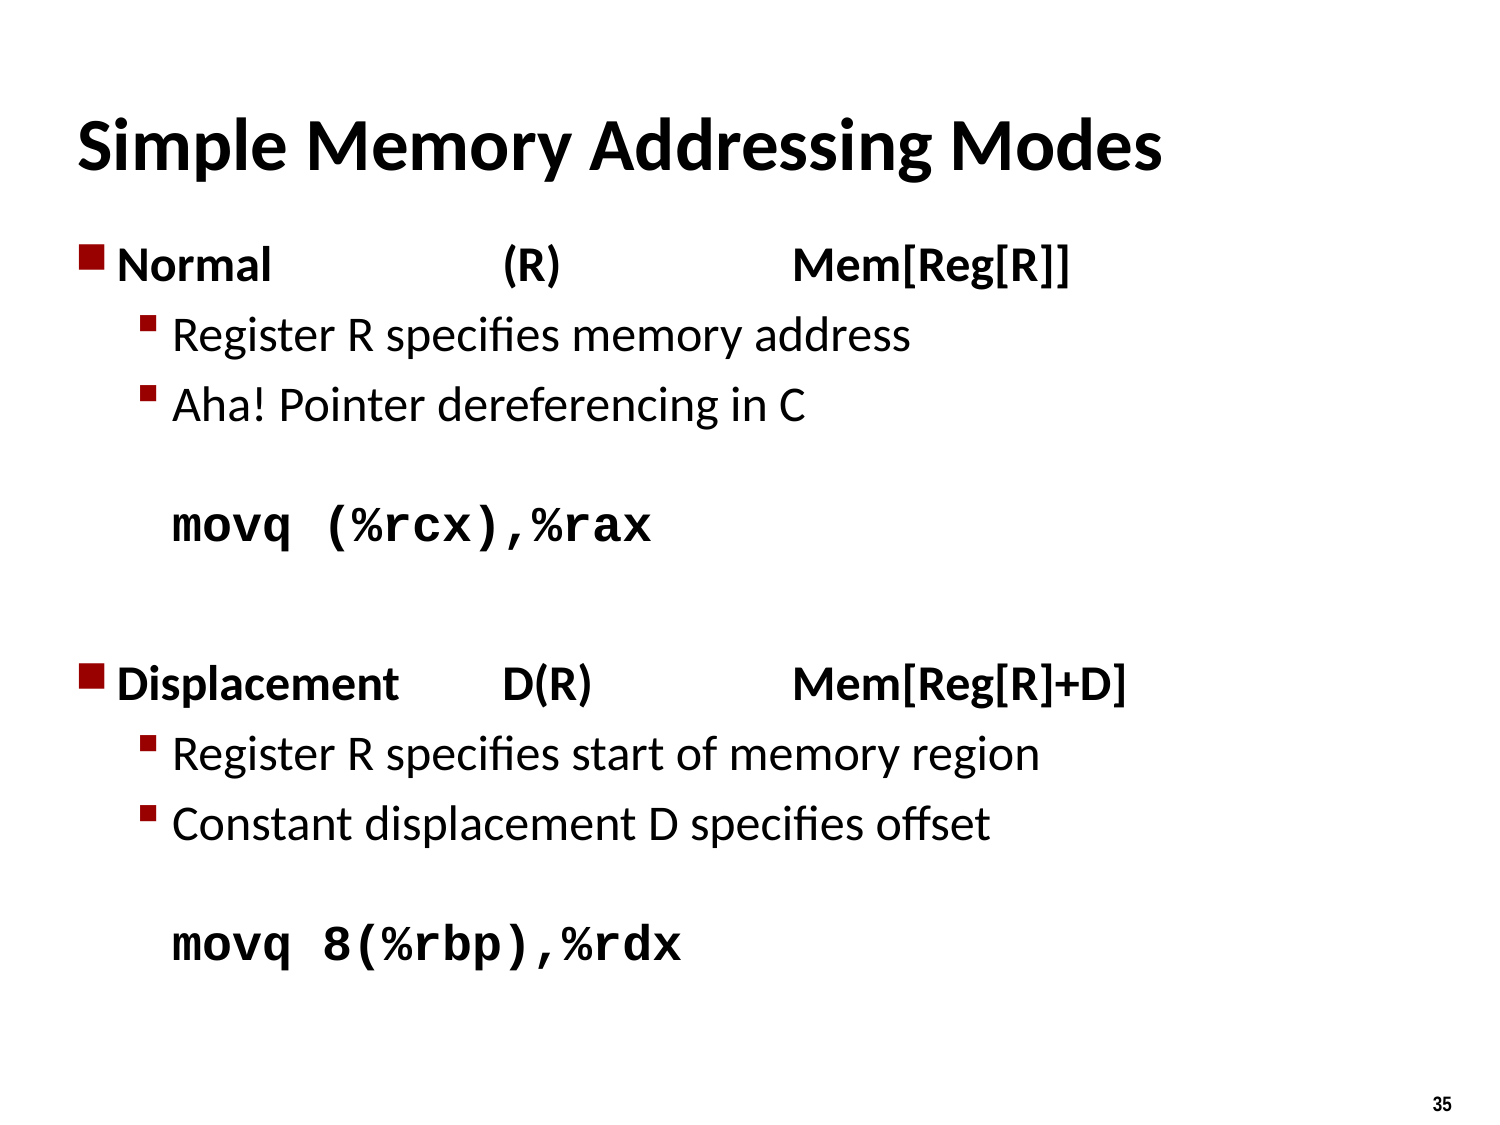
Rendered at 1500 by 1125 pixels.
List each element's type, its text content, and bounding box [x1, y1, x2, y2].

list Normal (R) Mem[Reg[R]] Register R specifies memory address Aha! Pointer dereferencing in C movq (%rcx),%rax Displacement D(R) Mem[Reg[R]+D] Register R specifies start of memory region Constant displacement D specifies offset movq 8(%rbp),%rdx [64, 223, 1361, 1040]
title Simple Memory Addressing Modes [62, 93, 1217, 188]
